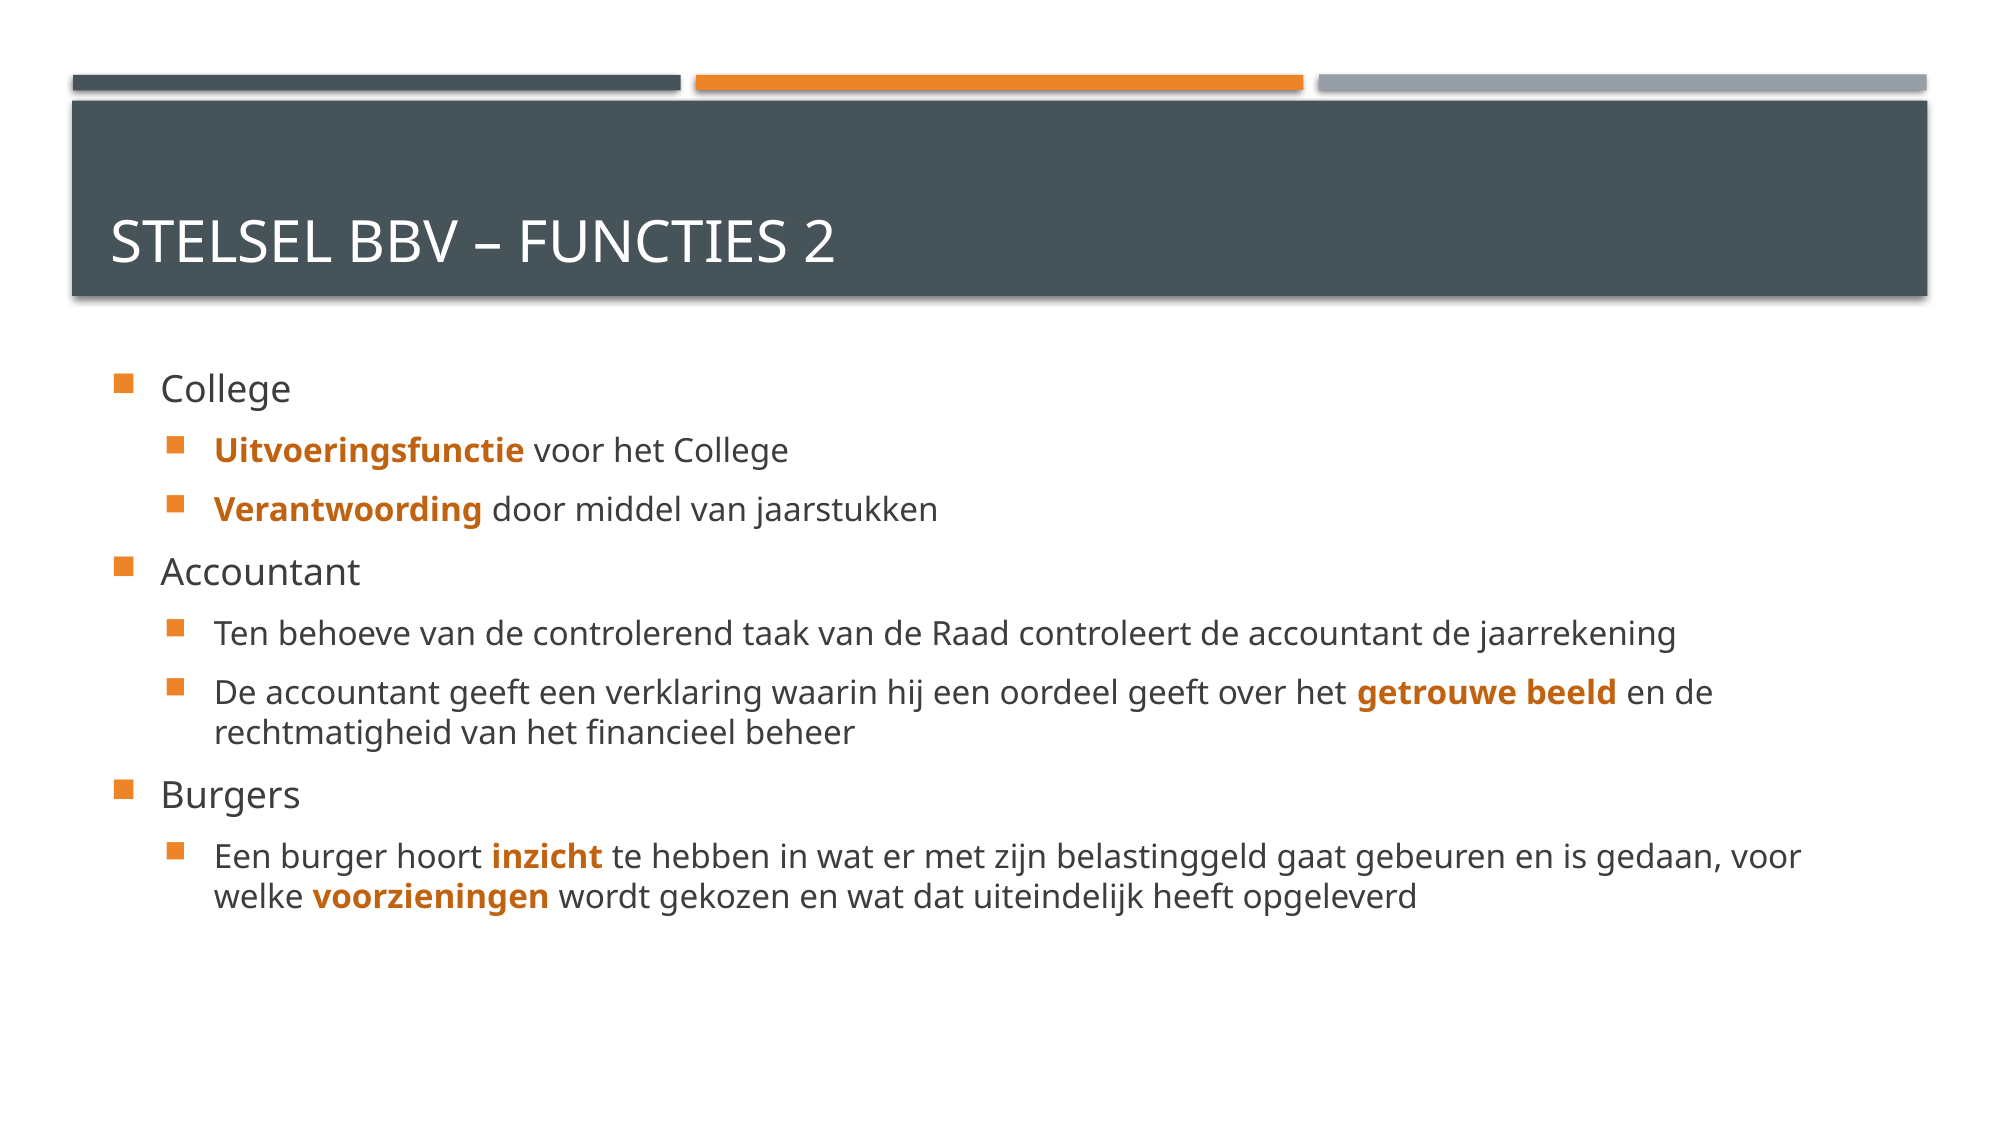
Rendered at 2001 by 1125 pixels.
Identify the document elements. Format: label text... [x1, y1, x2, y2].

list College Uitvoeringsfunctie voor het College Verantwoording door middel van jaarstukken Accountant Ten behoeve van de controlerend taak van de Raad controleert de accountant de jaarrekening De accountant geeft een verklaring waarin hij een oordeel geeft over het getrouwe beeld en de rechtmatigheid van het financieel beheer Burgers Een burger hoort inzicht te hebben in wat er met zijn belastinggeld gaat gebeuren en is gedaan, voor welke voorzieningen wordt gekozen en wat dat uiteindelijk heeft opgeleverd [95, 357, 1905, 962]
title STELSEL BBV – FUNCTIES 2 [95, 115, 1905, 282]
